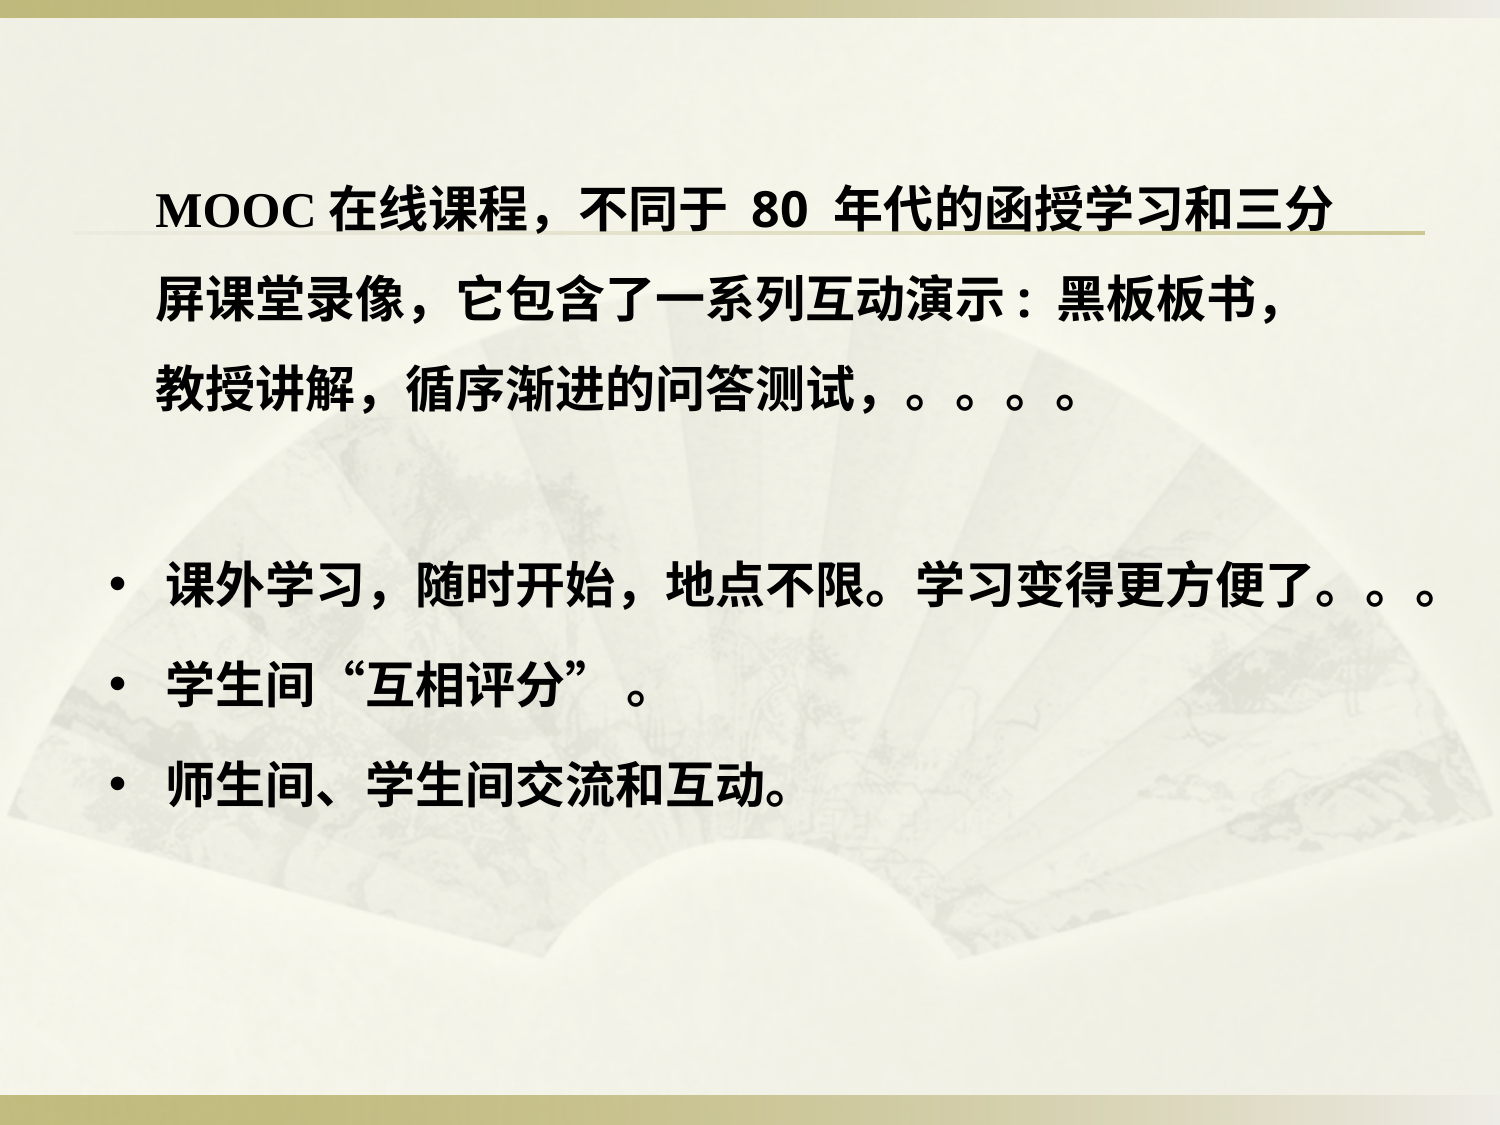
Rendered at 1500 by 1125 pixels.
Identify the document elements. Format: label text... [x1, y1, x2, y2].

list MOOC在线课程，不同于 80 年代的函授学习和三分屏课堂录像，它包含了一系列互动演示: 黑板板书，教授讲解，循序渐进的问答测试，。。。。 [140, 140, 1360, 515]
text_box 课外学习，随时开始，地点不限。学习变得更方便了。。。 学生间“互相评分” 。 师生间、学生间交流和互动。 [93, 515, 1442, 938]
